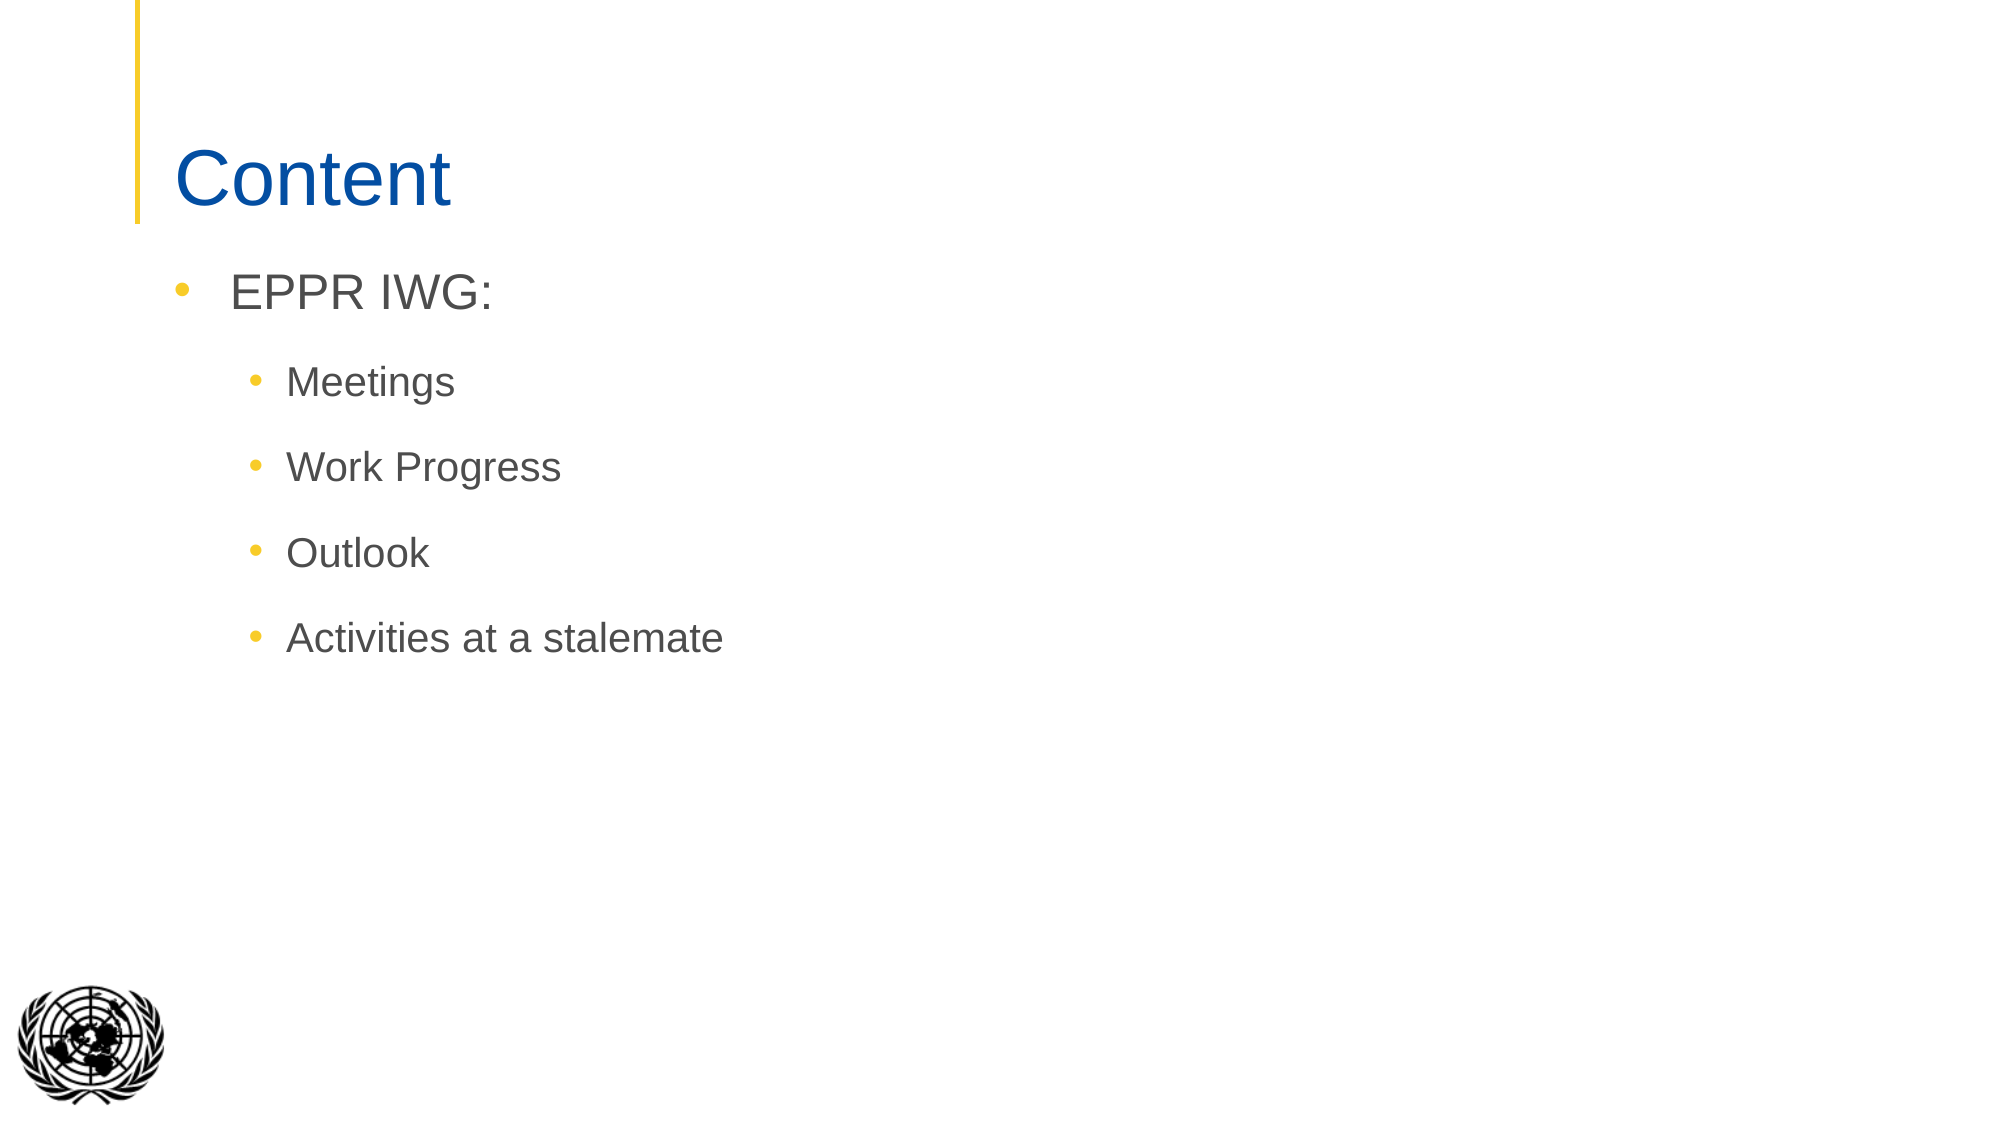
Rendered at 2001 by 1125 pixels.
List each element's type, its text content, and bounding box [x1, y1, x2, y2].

title Content [159, 94, 1843, 223]
list EPPR IWG: Meetings Work Progress Outlook Activities at a stalemate [158, 251, 1842, 973]
picture [15, 983, 168, 1109]
